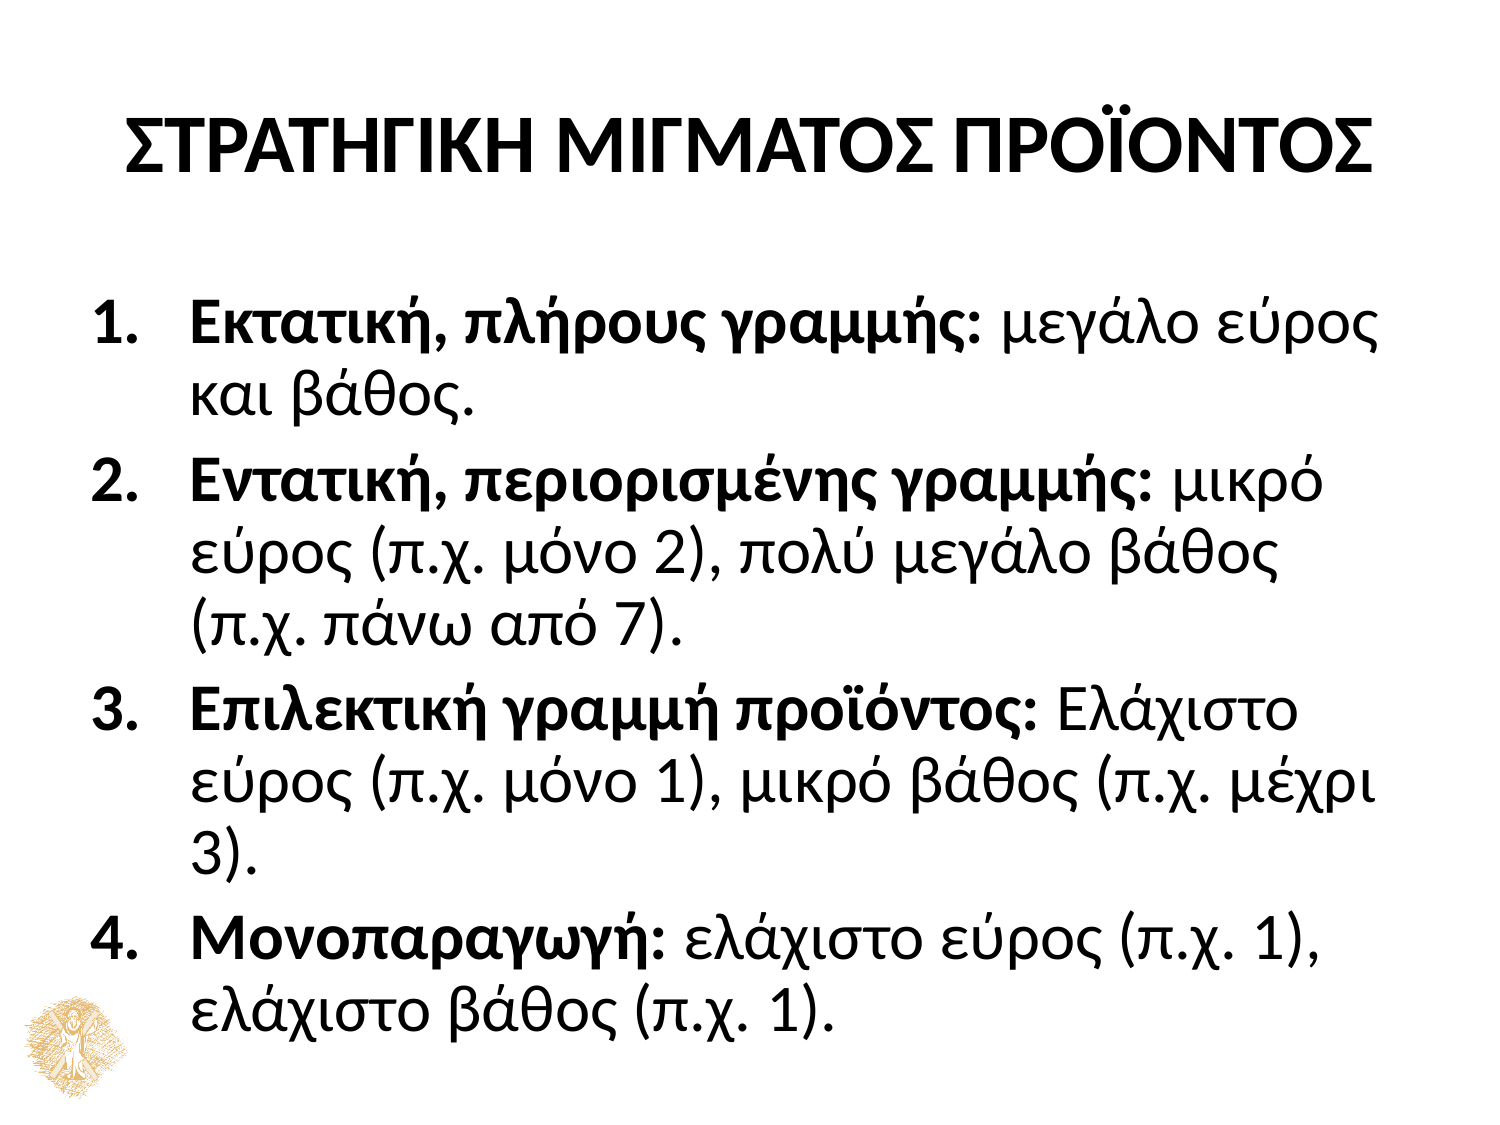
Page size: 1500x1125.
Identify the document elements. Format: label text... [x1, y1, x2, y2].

list Εκτατική, πλήρους γραμμής: μεγάλο εύρος και βάθος. Εντατική, περιορισμένης γραμμής: μικρό εύρος (π.χ. μόνο 2), πολύ μεγάλο βάθος (π.χ. πάνω από 7). Επιλεκτική γραμμή προϊόντος: Ελάχιστο εύρος (π.χ. μόνο 1), μικρό βάθος (π.χ. μέχρι 3). Μονοπαραγωγή: ελάχιστο εύρος (π.χ. 1), ελάχιστο βάθος (π.χ. 1). [75, 278, 1425, 1094]
title ΣΤΡΑΤΗΓΙΚΗ ΜΙΓΜΑΤΟΣ ΠΡΟΪΟΝΤΟΣ [75, 45, 1425, 233]
picture [17, 986, 137, 1103]
